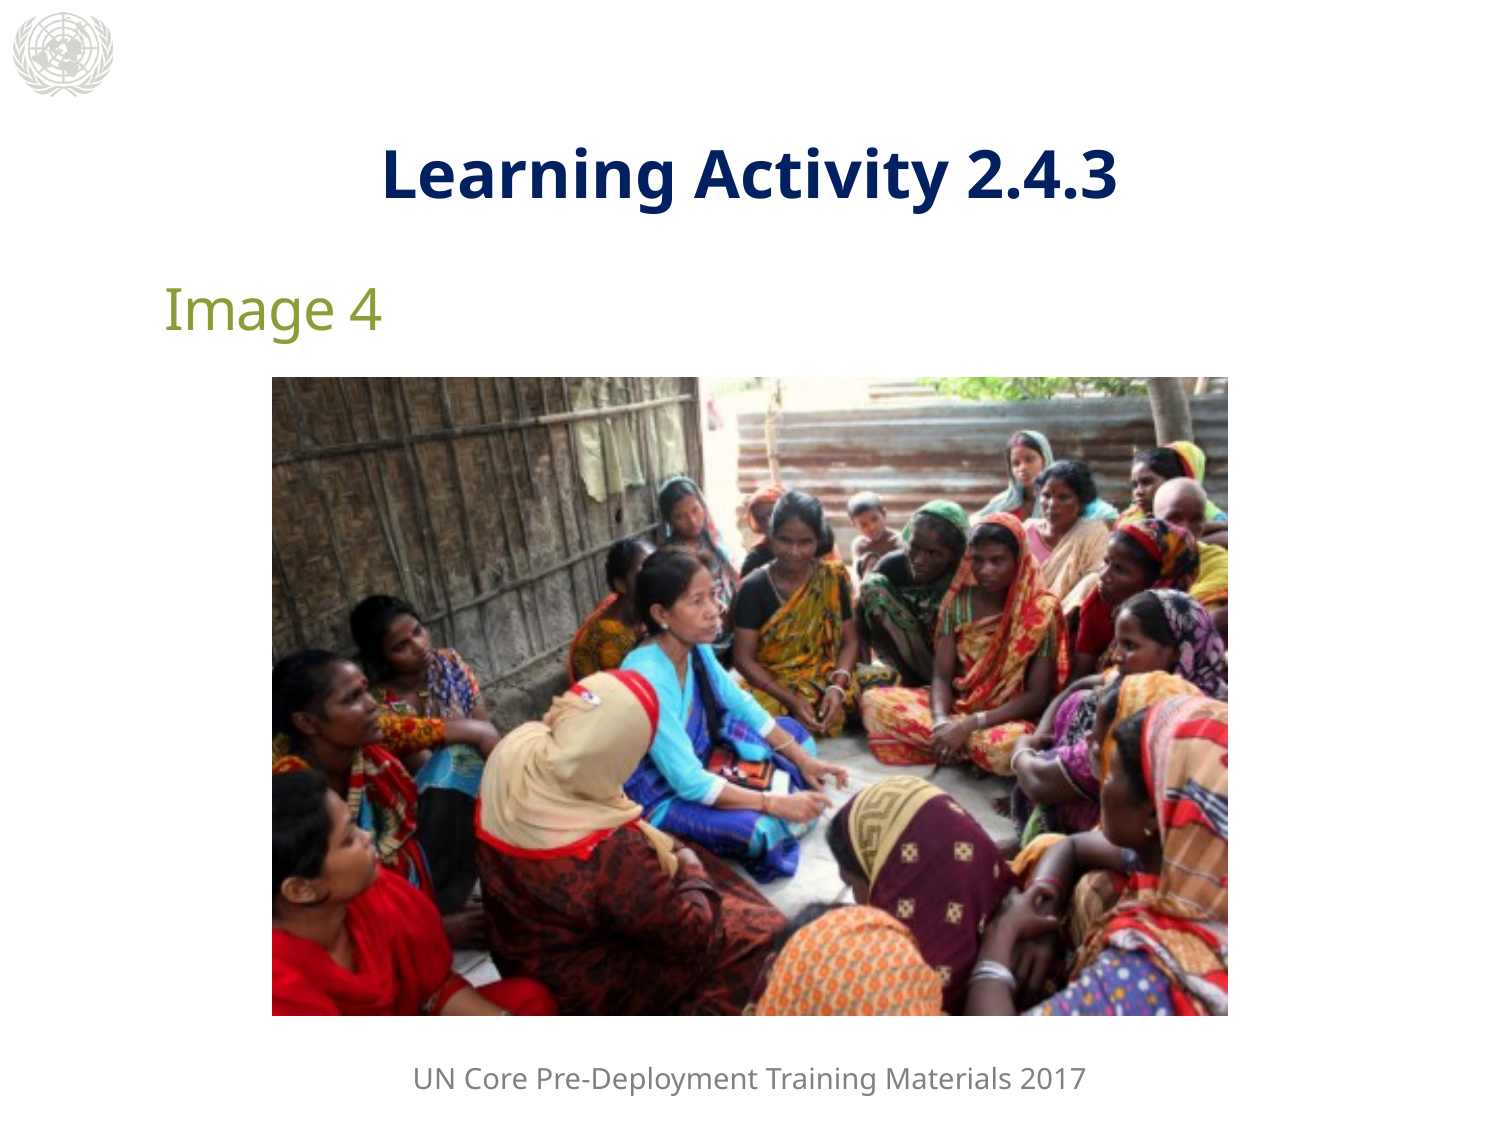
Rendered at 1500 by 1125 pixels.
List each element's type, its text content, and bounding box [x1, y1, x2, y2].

text_box Image 4 [149, 169, 1363, 350]
text_box Learning Activity 2.4.3 [112, 112, 1388, 1088]
text_box UN Core Pre-Deployment Training Materials 2017 [350, 1052, 1150, 1103]
picture [13, 12, 113, 97]
picture [271, 376, 1229, 1016]
